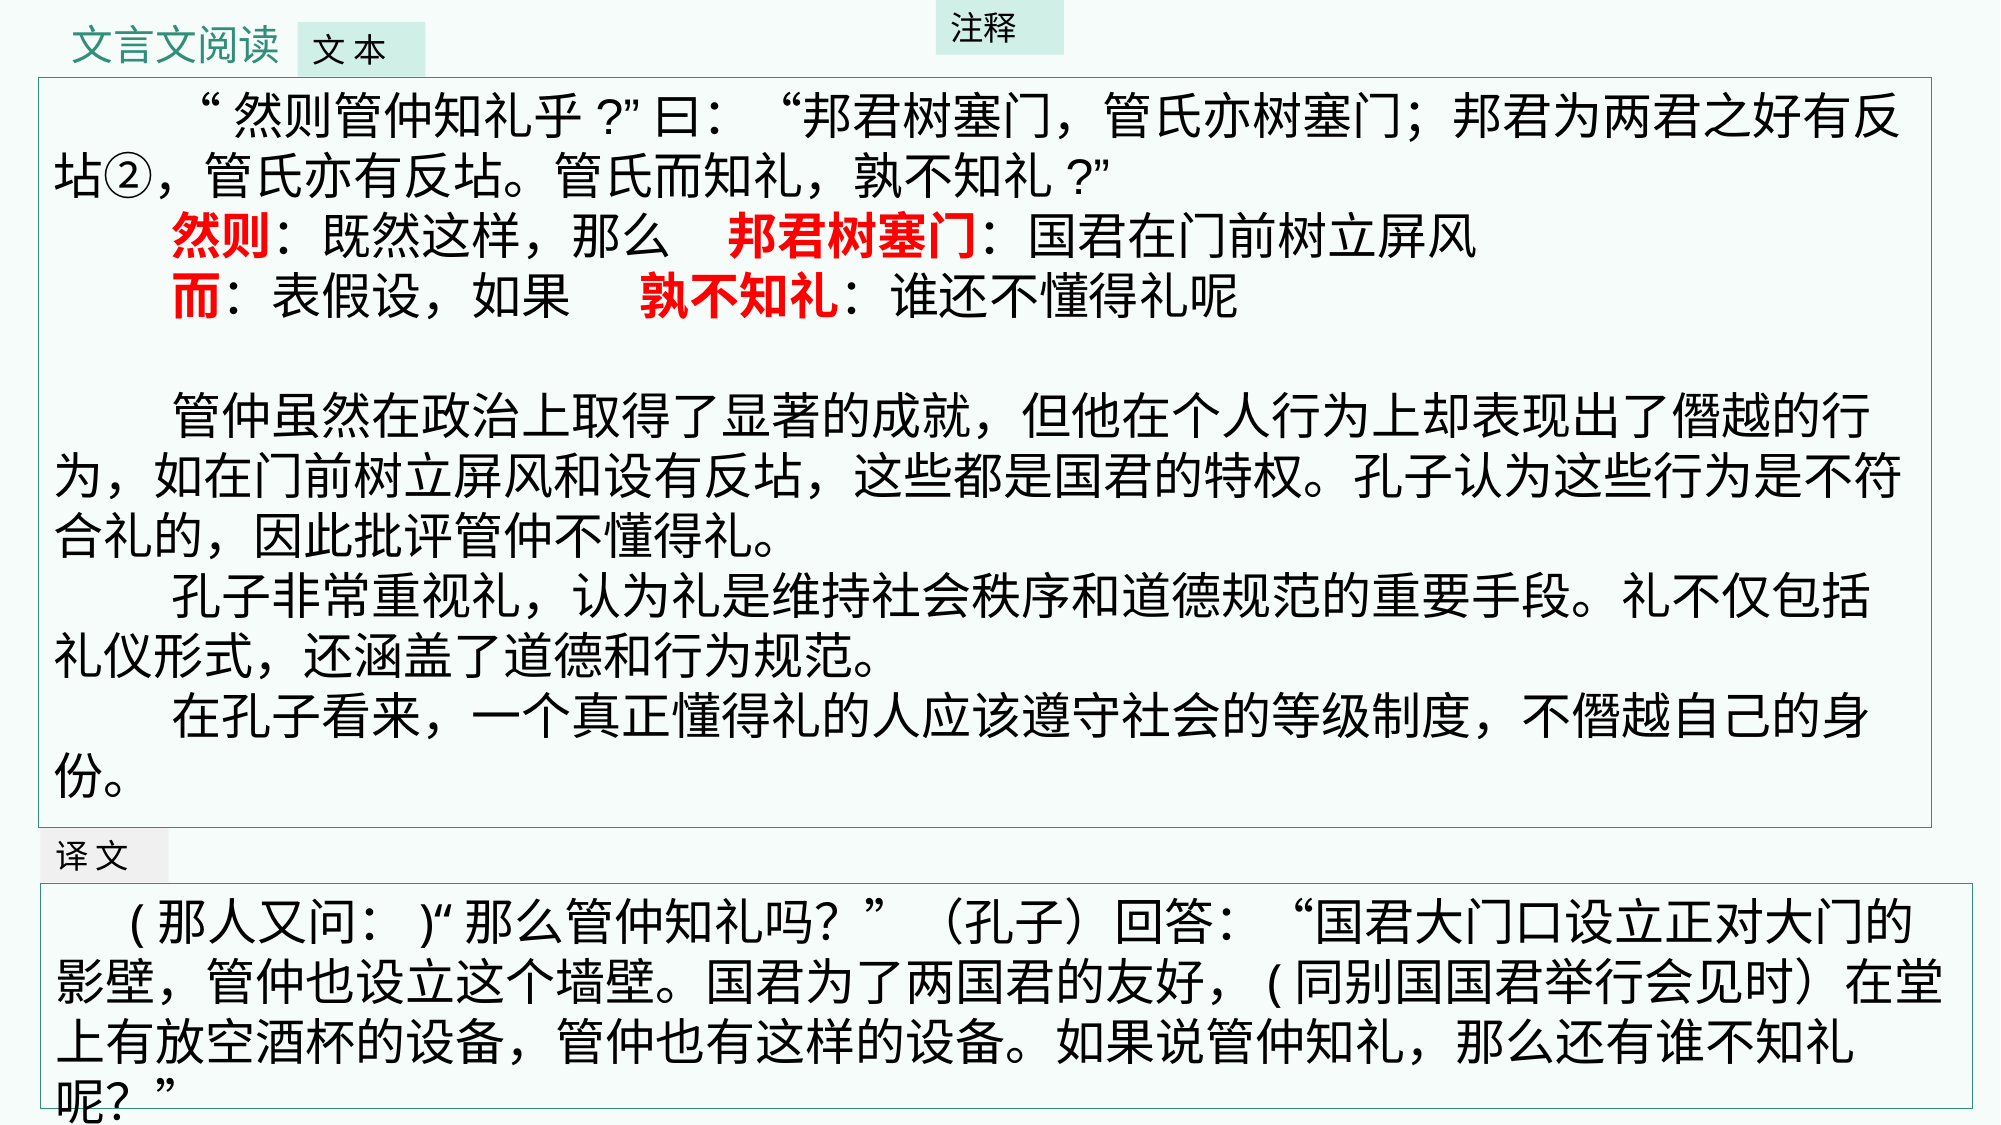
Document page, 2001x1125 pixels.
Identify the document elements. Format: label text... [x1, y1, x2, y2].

text_box “然则管仲知礼乎?”曰：“邦君树塞门，管氏亦树塞门；邦君为两君之好有反坫②，管氏亦有反坫。管氏而知礼，孰不知礼?” 然则：既然这样，那么 邦君树塞门：国君在门前树立屏风 而：表假设，如果 孰不知礼：谁还不懂得礼呢 管仲虽然在政治上取得了显著的成就，但他在个人行为上却表现出了僭越的行为，如在门前树立屏风和设有反坫，这些都是国君的特权。孔子认为这些行为是不符合礼的，因此批评管仲不懂得礼。 孔子非常重视礼，认为礼是维持社会秩序和道德规范的重要手段。礼不仅包括礼仪形式，还涵盖了道德和行为规范。 在孔子看来，一个真正懂得礼的人应该遵守社会的等级制度，不僭越自己的身份。 [38, 77, 1932, 828]
text_box 注释 [935, 0, 1064, 55]
text_box 文言文阅读 [57, 11, 409, 76]
text_box 文 本 [297, 21, 426, 77]
text_box 译 文 [40, 828, 169, 883]
text_box (那人又问：)“那么管仲知礼吗？”（孔子）回答：“国君大门口设立正对大门的影壁，管仲也设立这个墙壁。国君为了两国君的友好，(同别国国君举行会见时）在堂上有放空酒杯的设备，管仲也有这样的设备。如果说管仲知礼，那么还有谁不知礼呢？” [40, 883, 1973, 1109]
